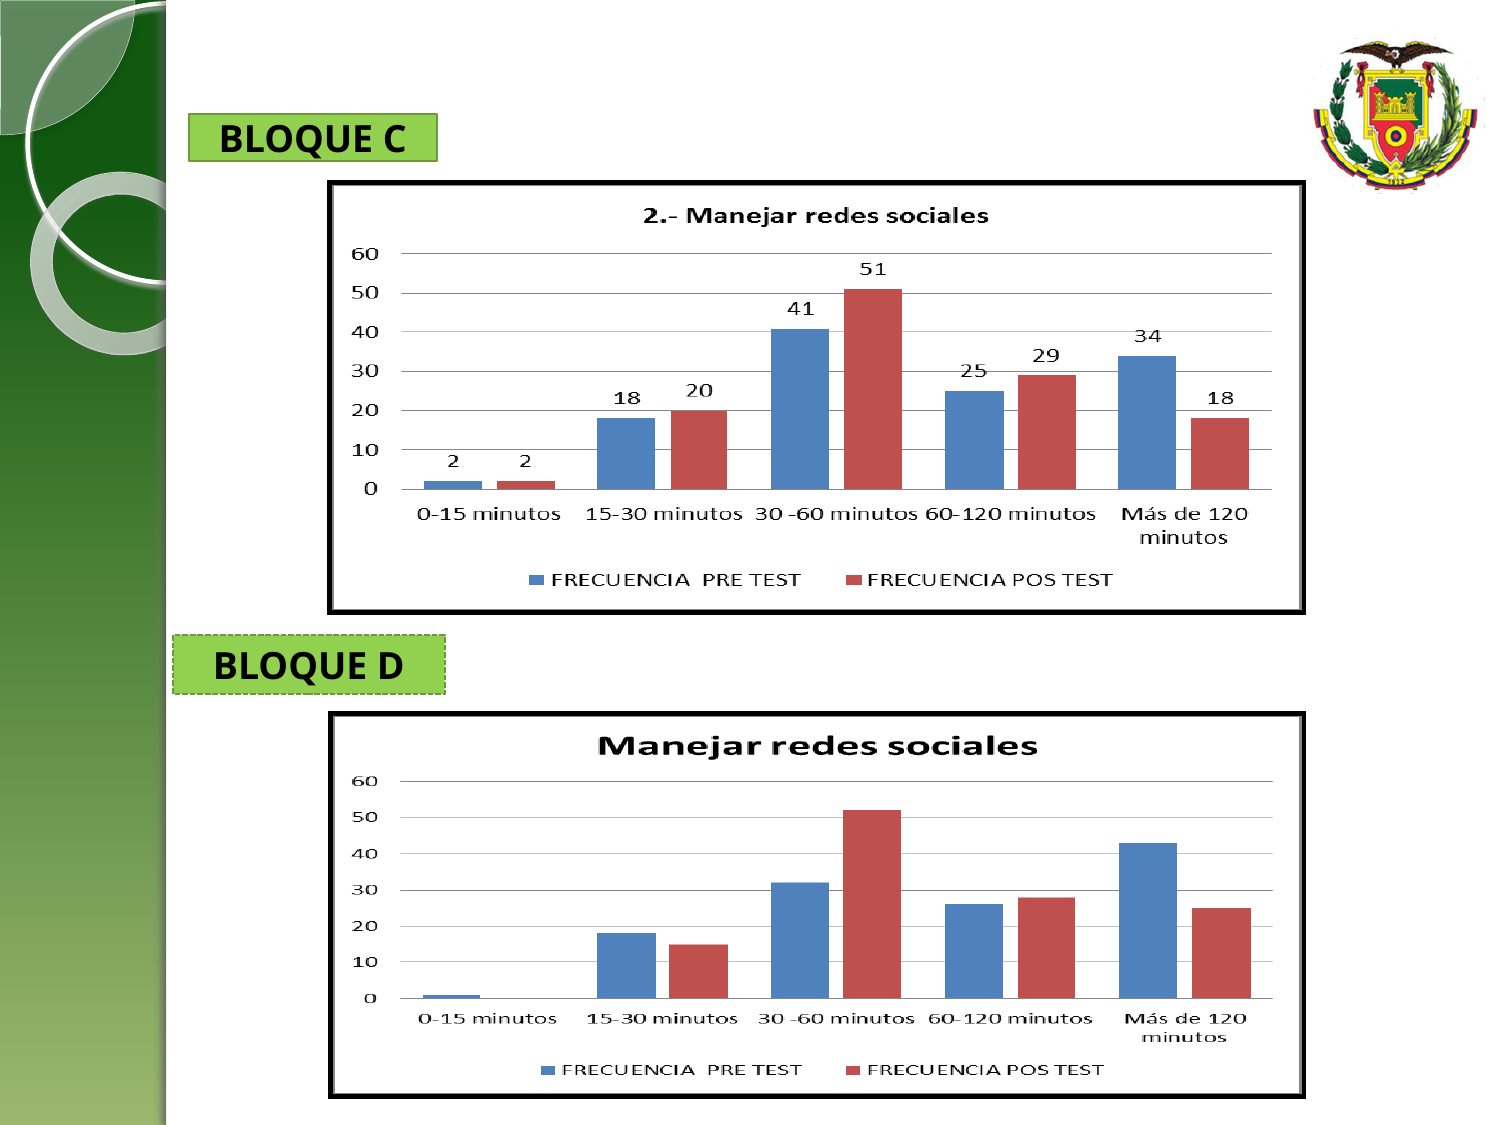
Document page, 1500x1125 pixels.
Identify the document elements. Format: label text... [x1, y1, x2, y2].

text_box BLOQUE C [188, 113, 438, 162]
picture [1305, 30, 1485, 194]
text_box BLOQUE D [172, 634, 446, 695]
picture [331, 184, 1302, 611]
picture [332, 715, 1302, 1095]
